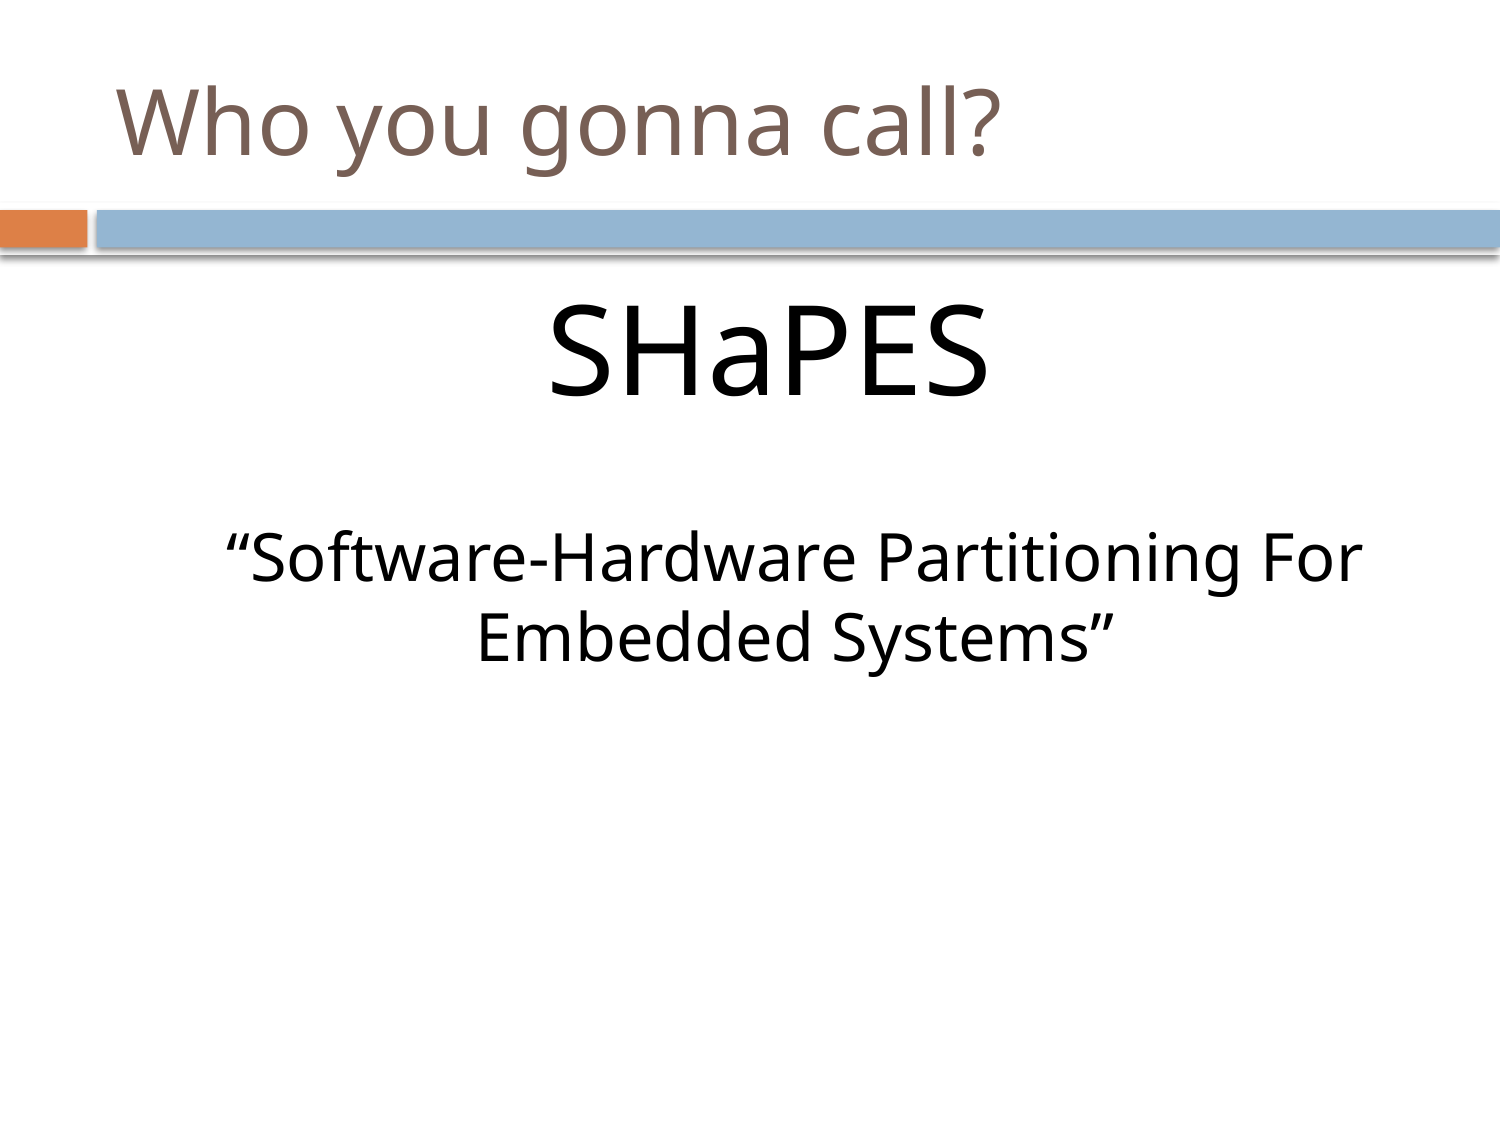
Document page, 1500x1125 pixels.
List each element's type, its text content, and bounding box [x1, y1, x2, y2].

title Who you gonna call? [100, 37, 1438, 200]
list SHaPES “Software-Hardware Partitioning For Embedded Systems” [100, 262, 1438, 1000]
